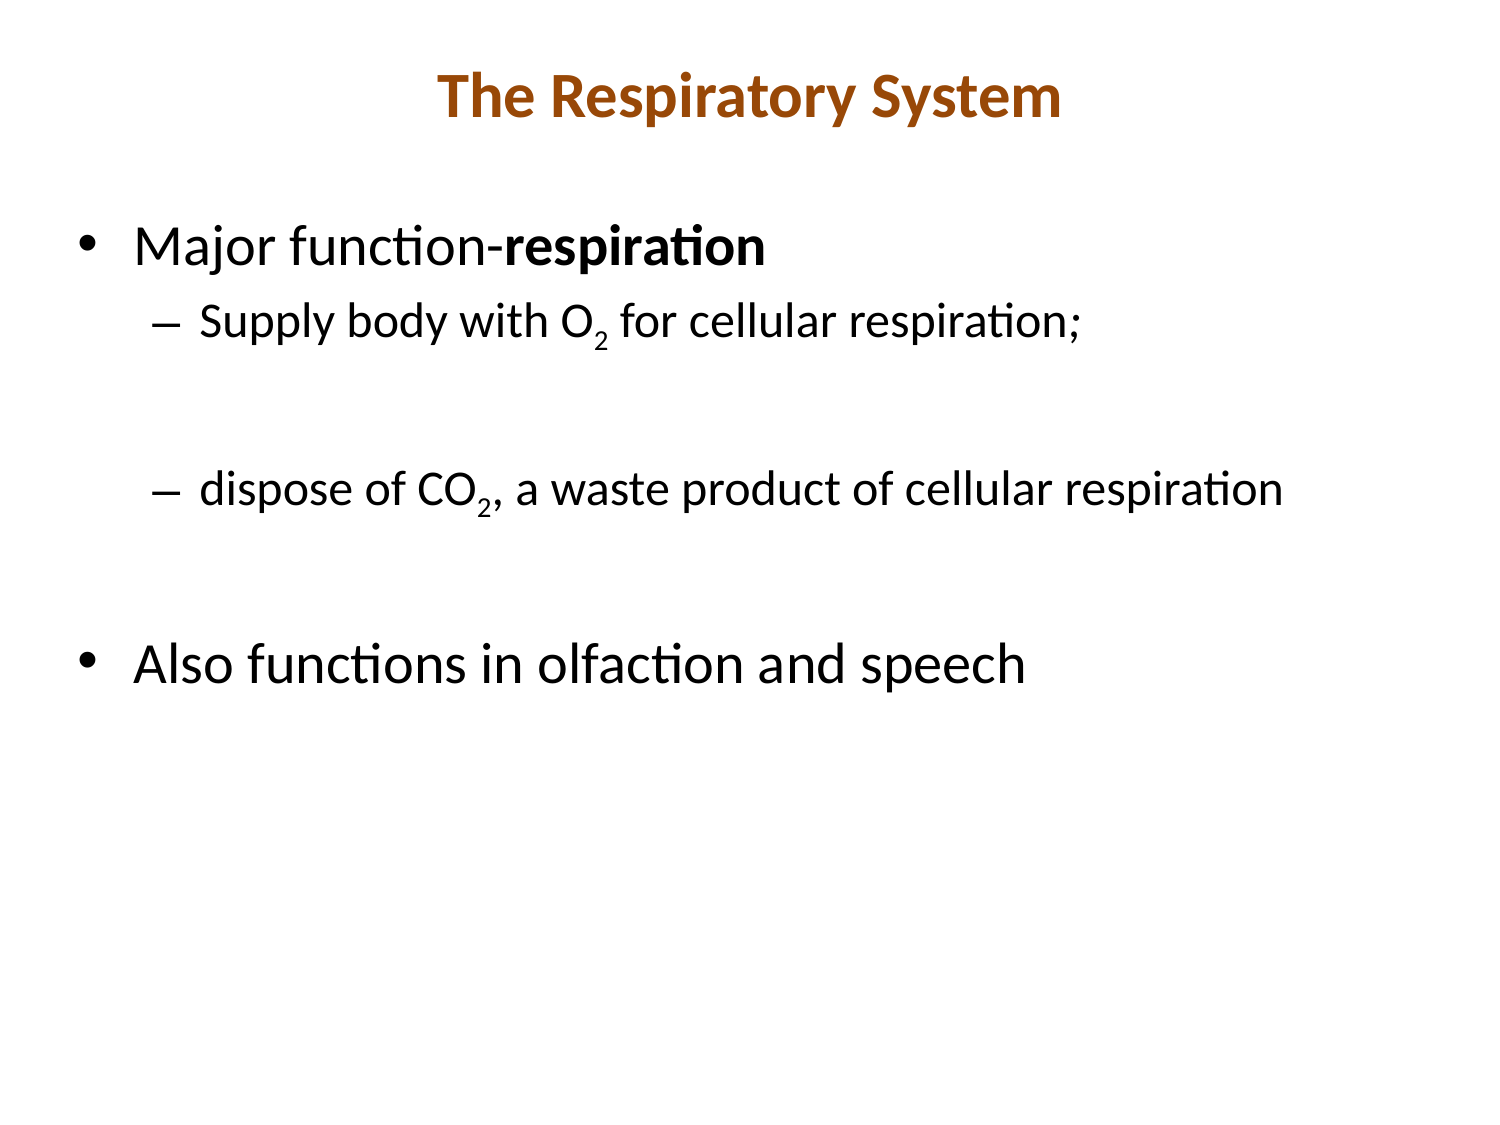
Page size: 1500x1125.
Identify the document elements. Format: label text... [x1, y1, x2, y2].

list Major function-respiration Supply body with O2 for cellular respiration; dispose of CO2, a waste product of cellular respiration Also functions in olfaction and speech [62, 200, 1450, 1005]
title The Respiratory System [75, 45, 1425, 138]
